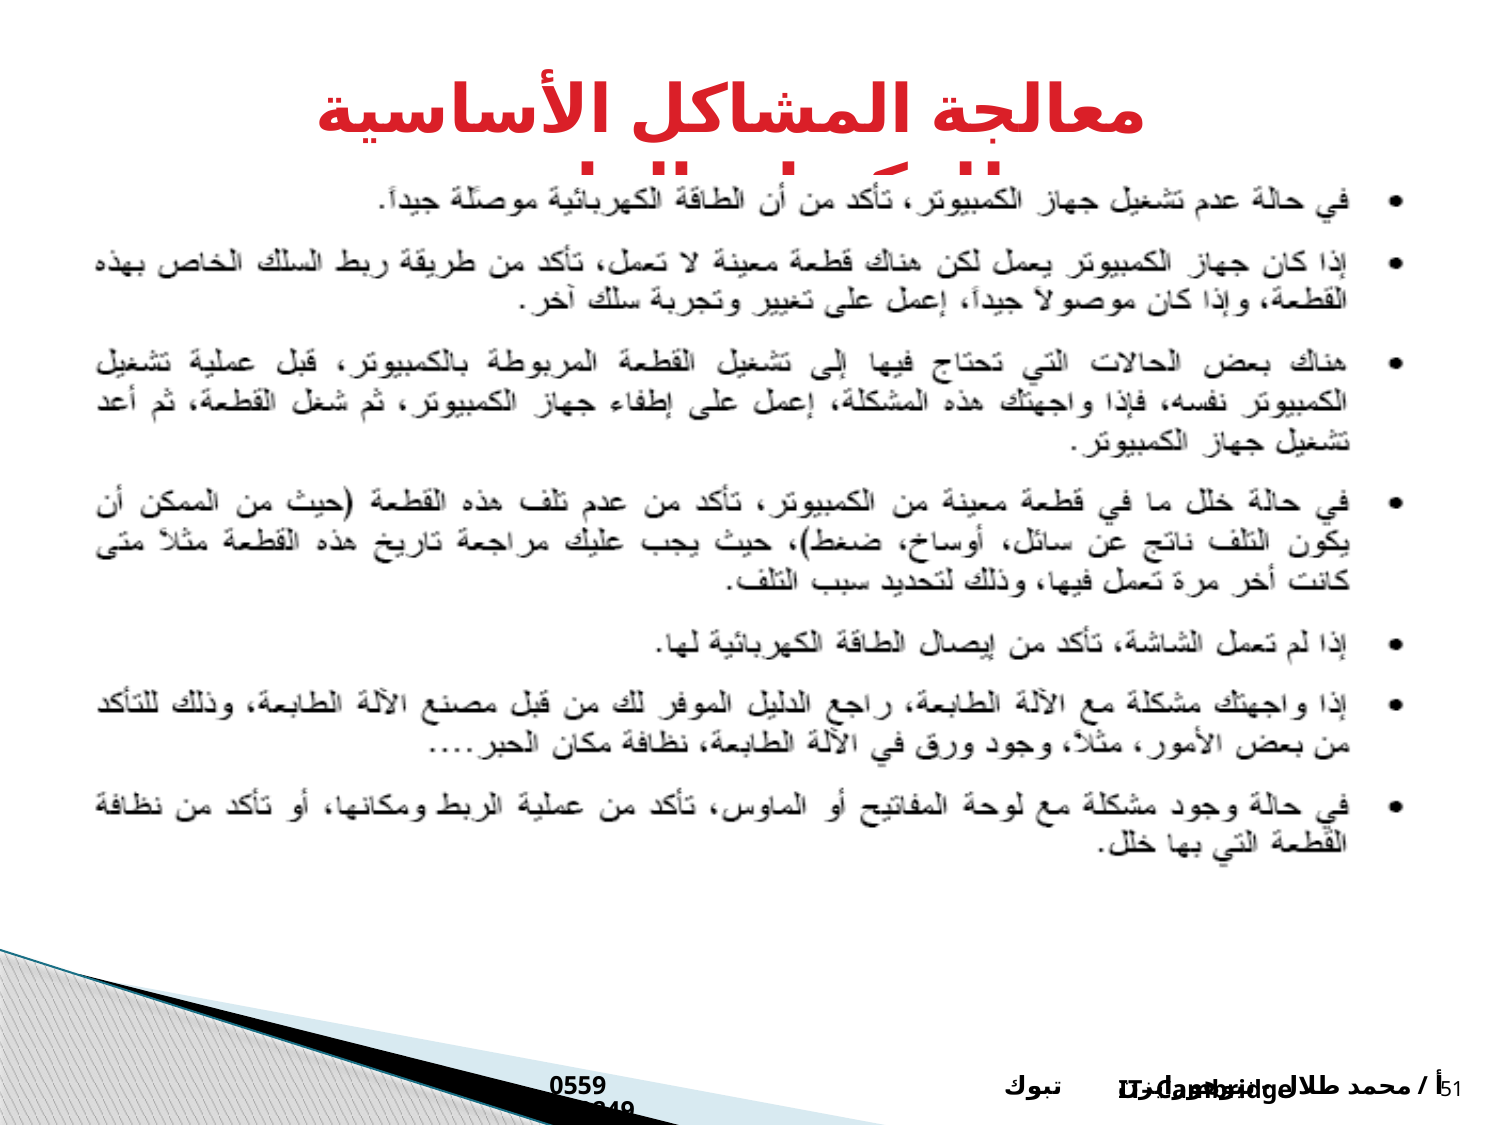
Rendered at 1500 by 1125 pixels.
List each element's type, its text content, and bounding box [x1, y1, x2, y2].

footer أ / محمد طلال - نيوهورايزن تبوك 0559260849 [614, 1051, 1105, 1112]
slide_number 51 [1382, 1051, 1479, 1112]
text_box معالجة المشاكل الأساسية للمكونات المادية [222, 58, 1243, 175]
picture [58, 175, 1442, 926]
slide_number IT- Cambridge [1105, 1051, 1382, 1112]
